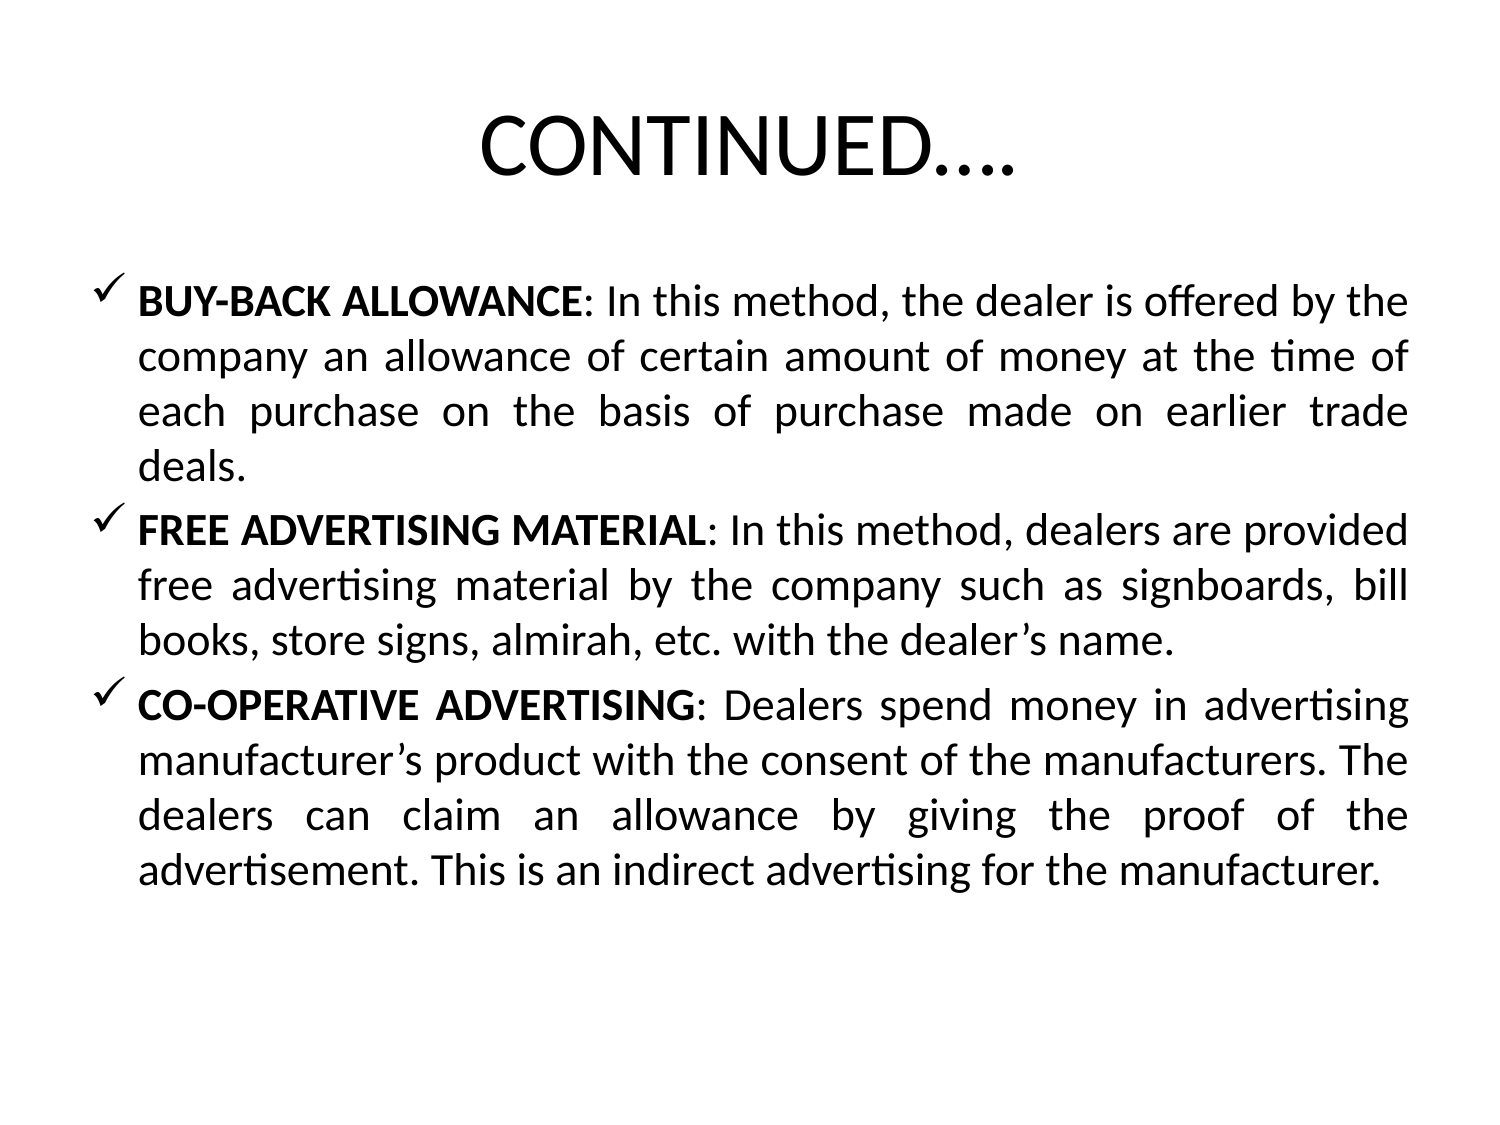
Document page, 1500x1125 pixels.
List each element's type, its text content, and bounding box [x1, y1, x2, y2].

title CONTINUED…. [75, 45, 1425, 233]
list BUY-BACK ALLOWANCE: In this method, the dealer is offered by the company an allowance of certain amount of money at the time of each purchase on the basis of purchase made on earlier trade deals. FREE ADVERTISING MATERIAL: In this method, dealers are provided free advertising material by the company such as signboards, bill books, store signs, almirah, etc. with the dealer’s name. CO-OPERATIVE ADVERTISING: Dealers spend money in advertising manufacturer’s product with the consent of the manufacturers. The dealers can claim an allowance by giving the proof of the advertisement. This is an indirect advertising for the manufacturer. [75, 262, 1425, 1005]
